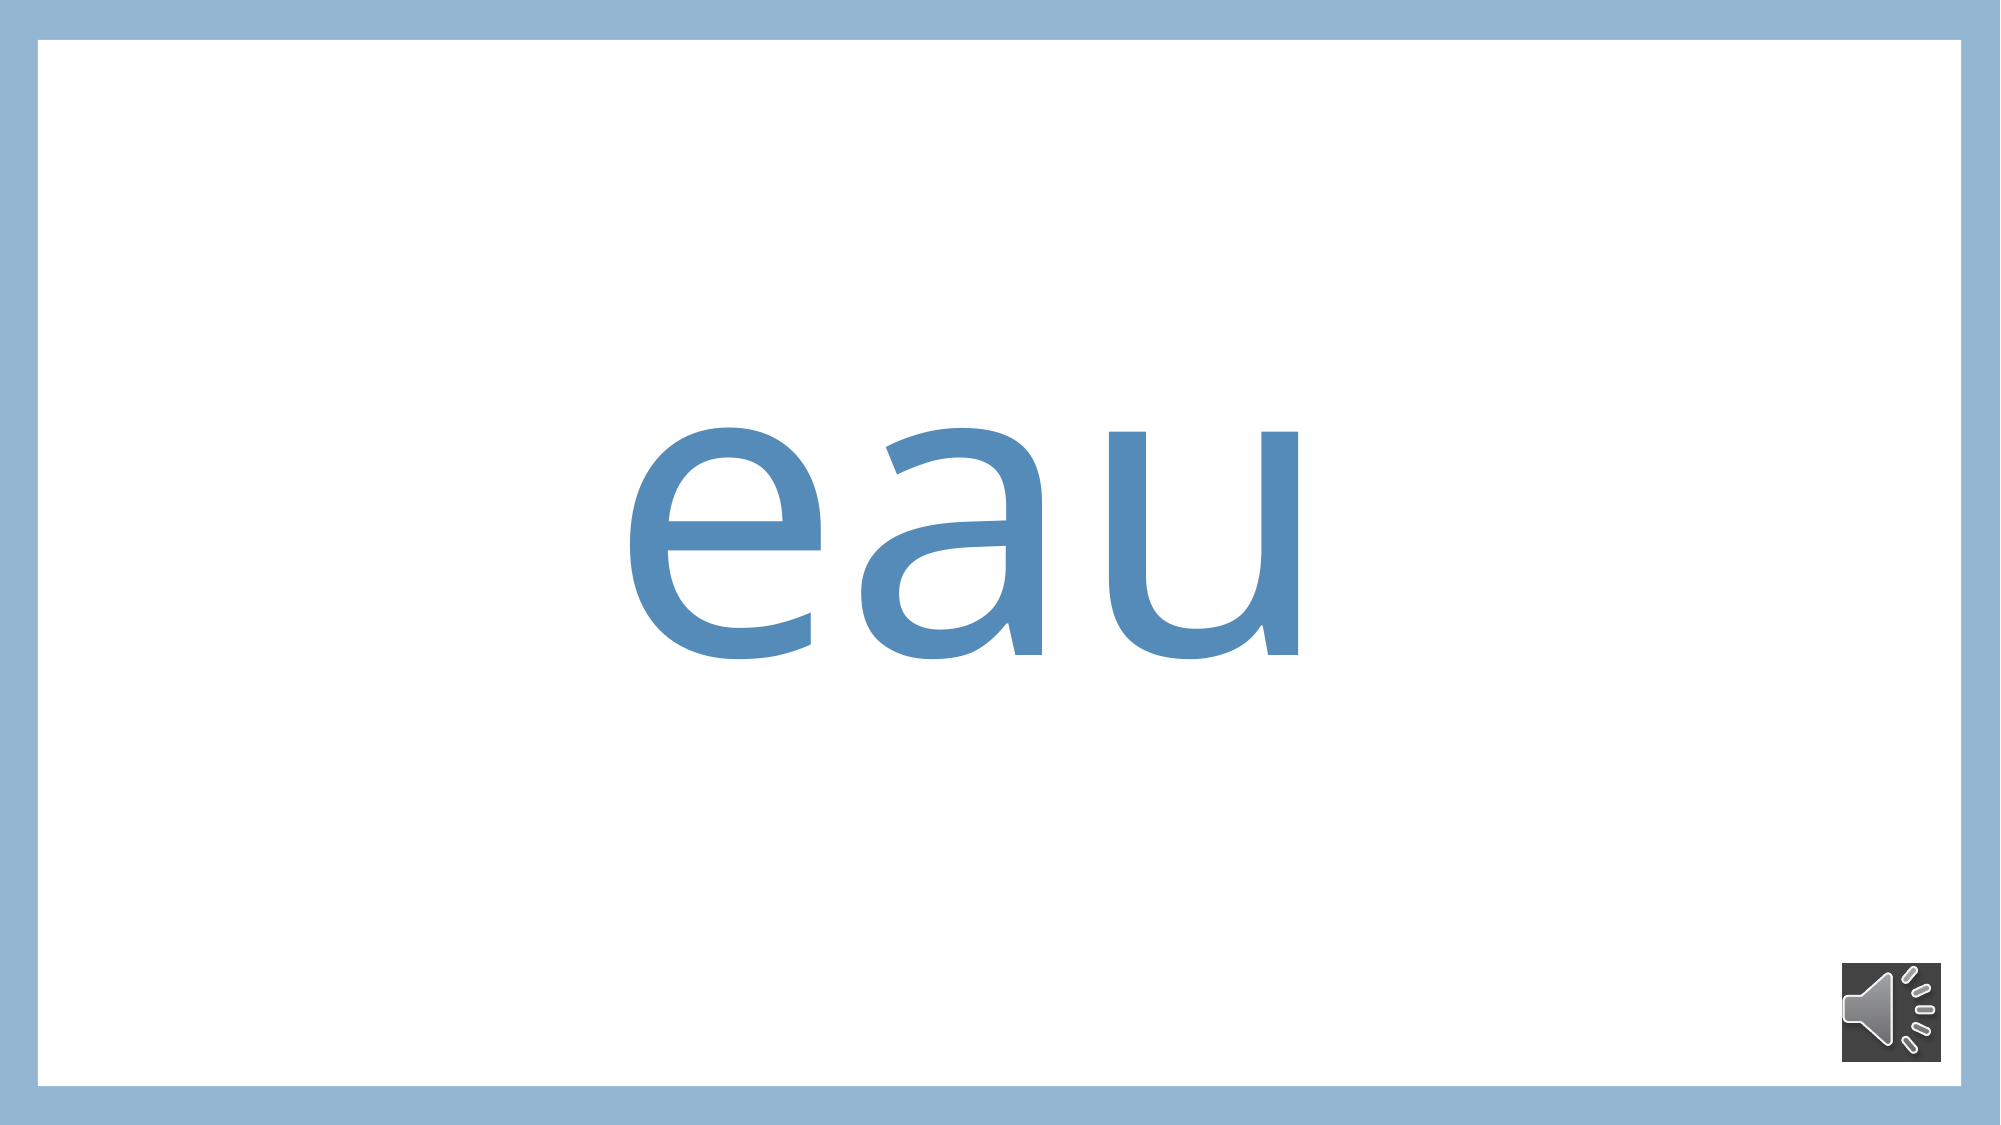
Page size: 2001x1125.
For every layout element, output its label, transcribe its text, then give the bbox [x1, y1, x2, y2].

picture [1841, 962, 1942, 1063]
text_box eau [593, 231, 1349, 747]
